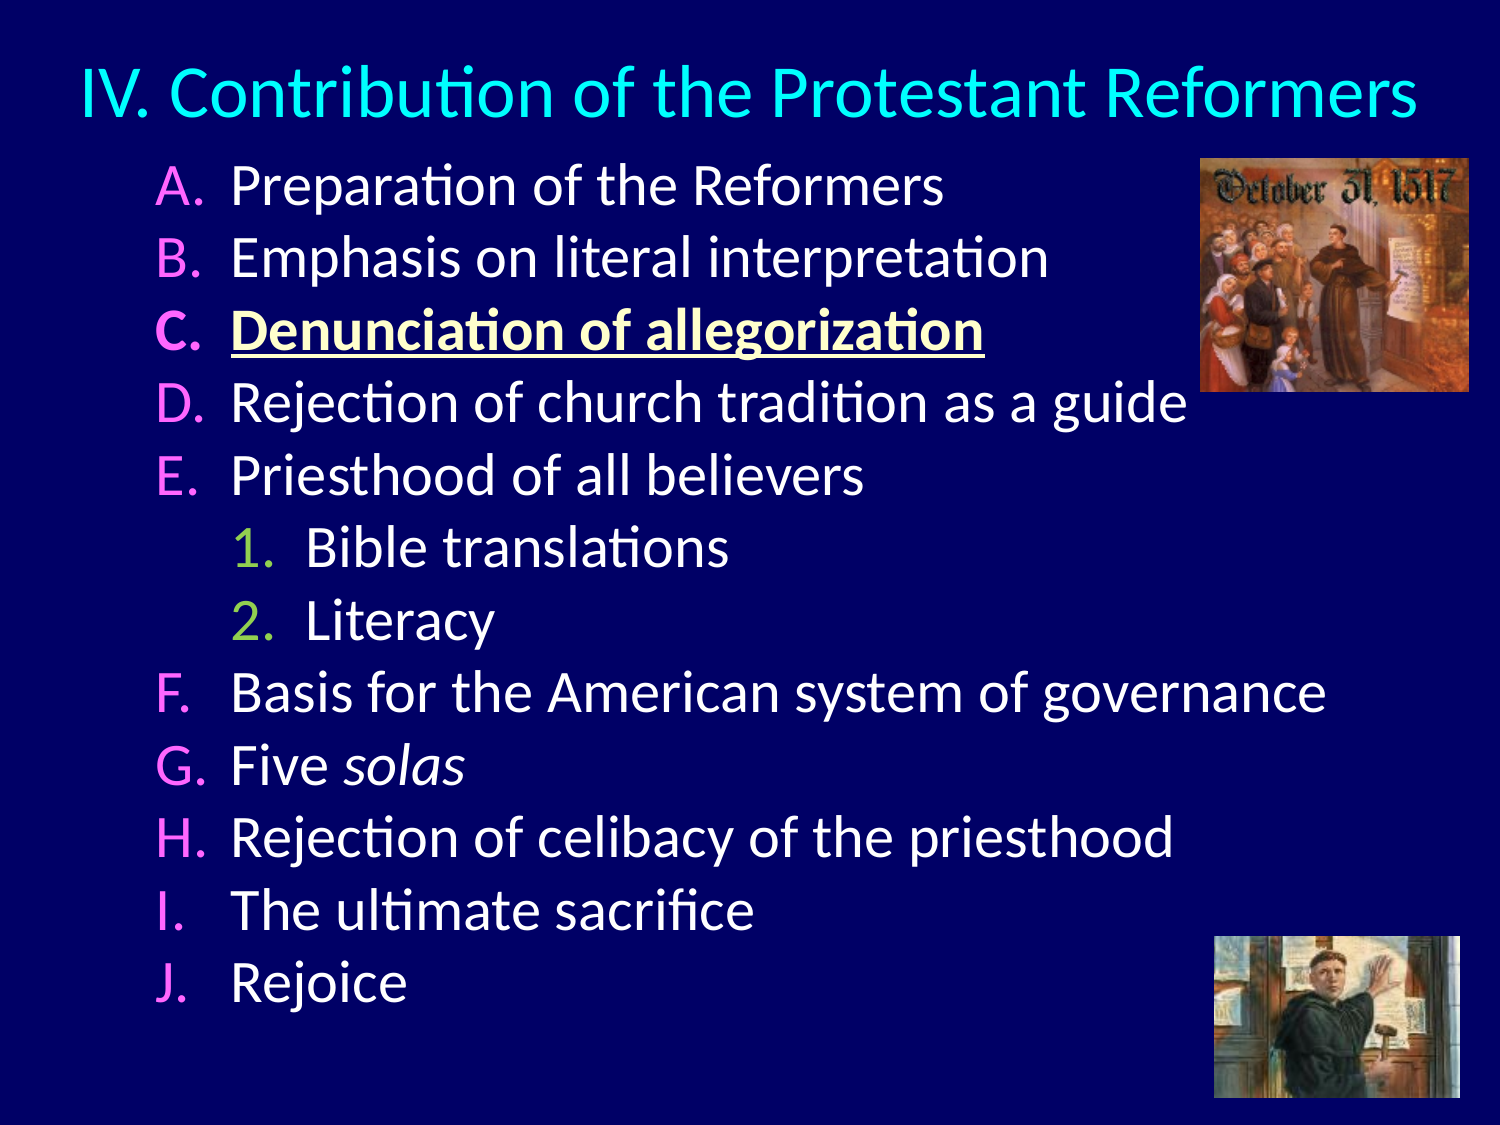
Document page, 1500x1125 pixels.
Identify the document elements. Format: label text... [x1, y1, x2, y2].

picture [1213, 936, 1461, 1098]
list Preparation of the Reformers Emphasis on literal interpretation Denunciation of allegorization Rejection of church tradition as a guide Priesthood of all believers Bible translations Literacy Basis for the American system of governance Five solas Rejection of celibacy of the priesthood The ultimate sacrifice Rejoice [140, 138, 1350, 1067]
picture [1200, 158, 1469, 392]
title IV. Contribution of the Protestant Reformers [53, 37, 1447, 138]
